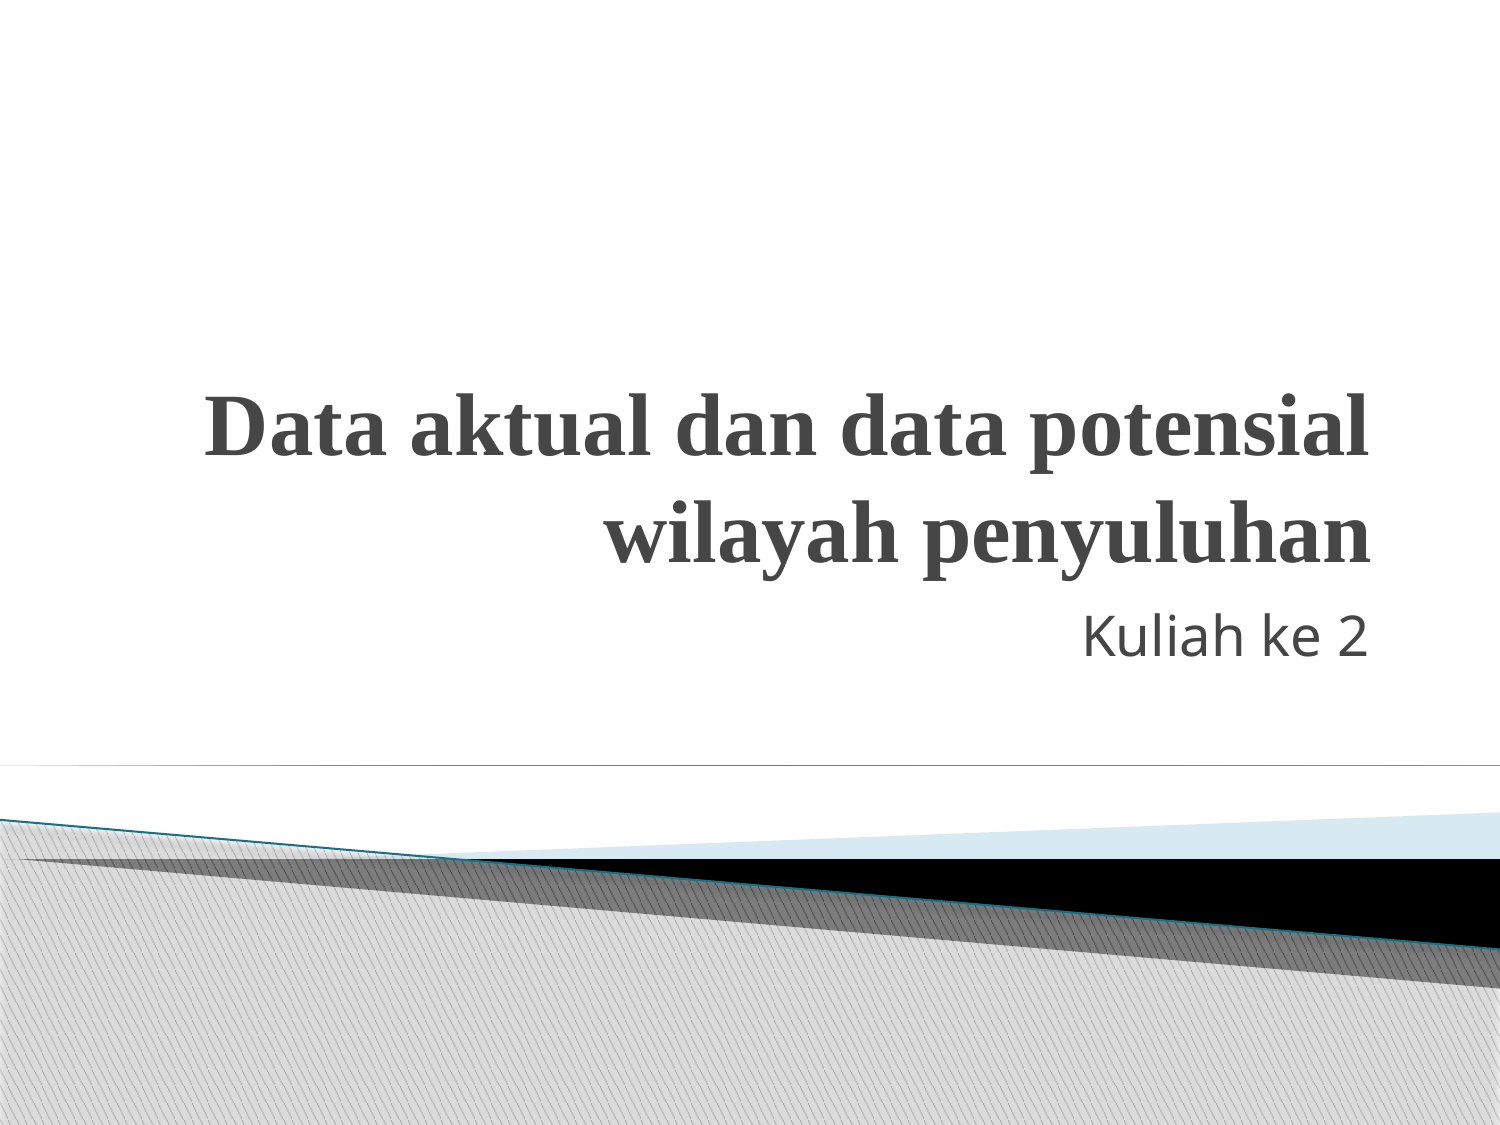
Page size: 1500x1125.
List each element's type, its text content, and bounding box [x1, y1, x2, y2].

picture [5, 859, 1500, 989]
subtitle Kuliah ke 2 [112, 592, 1388, 790]
title Data aktual dan data potensial wilayah penyuluhan [112, 287, 1388, 588]
